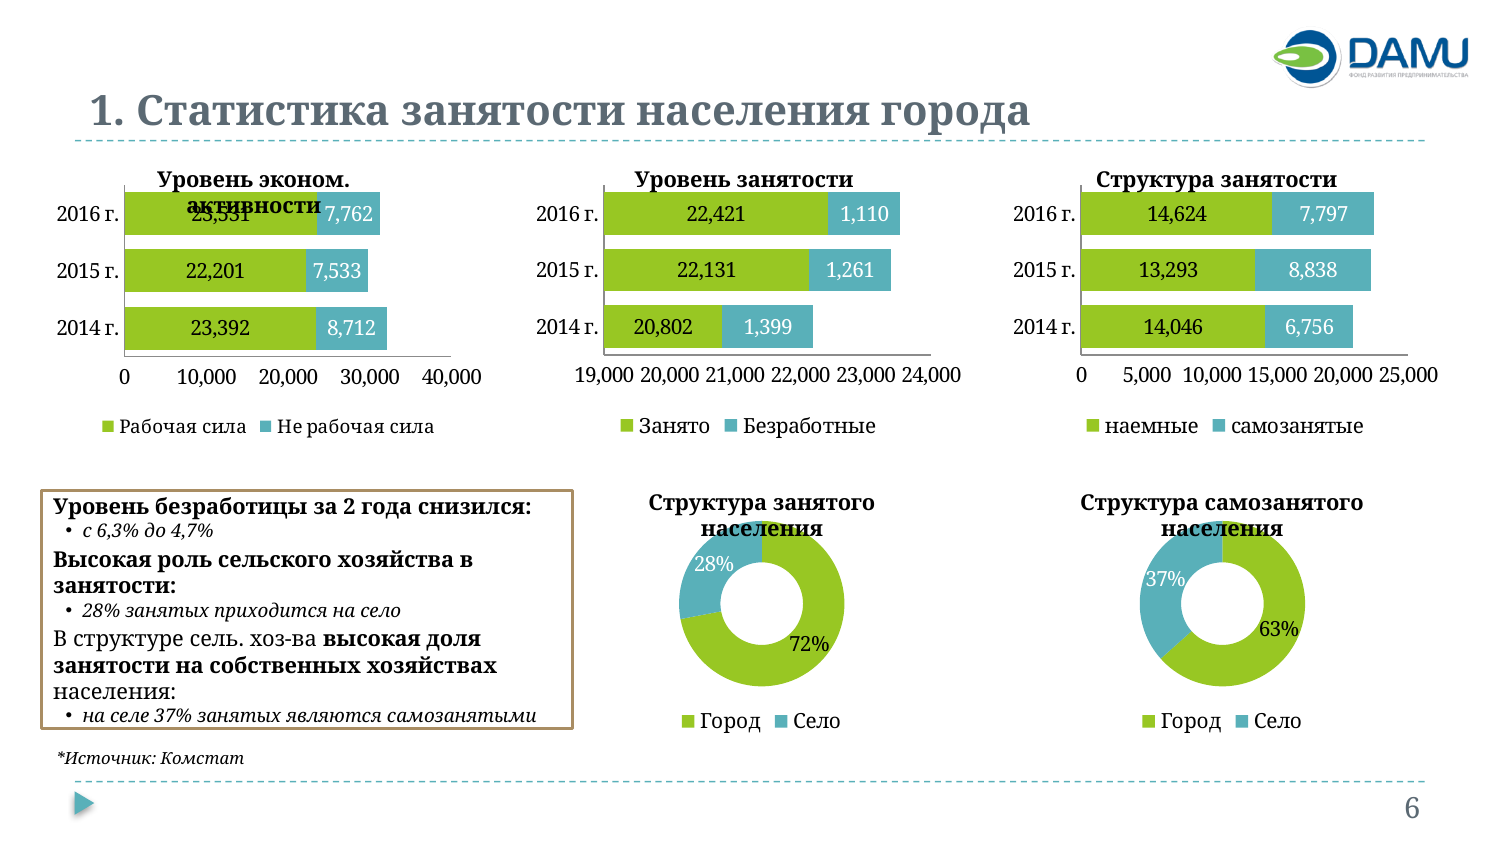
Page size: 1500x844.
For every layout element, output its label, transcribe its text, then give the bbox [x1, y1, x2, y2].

text_box Структура занятости [1057, 158, 1377, 179]
text_box *Источник: Комстат [41, 740, 644, 776]
chart [631, 516, 892, 742]
text_box Структура самозанятого населения [1015, 480, 1429, 549]
picture [1269, 25, 1471, 89]
text_box Уровень эконом. активности [76, 158, 432, 179]
text_box Структура занятого населения [572, 480, 951, 549]
chart [1092, 516, 1353, 742]
text_box Уровень безработицы за 2 года снизился: с 6,3% до 4,7% Высокая роль сельского хозяйства в занятости: 28% занятых приходится на село В структуре сель. хоз-ва высокая доля занятости на собственных хозяйствах населения: на селе 37% занятых являются самозанятыми [40, 489, 574, 730]
chart [1003, 179, 1447, 446]
chart [526, 179, 970, 446]
text_box Уровень занятости [584, 158, 904, 179]
title 1. Статистика занятости населения города [75, 18, 1425, 141]
slide_number 6 [1357, 782, 1436, 827]
chart [46, 179, 491, 446]
